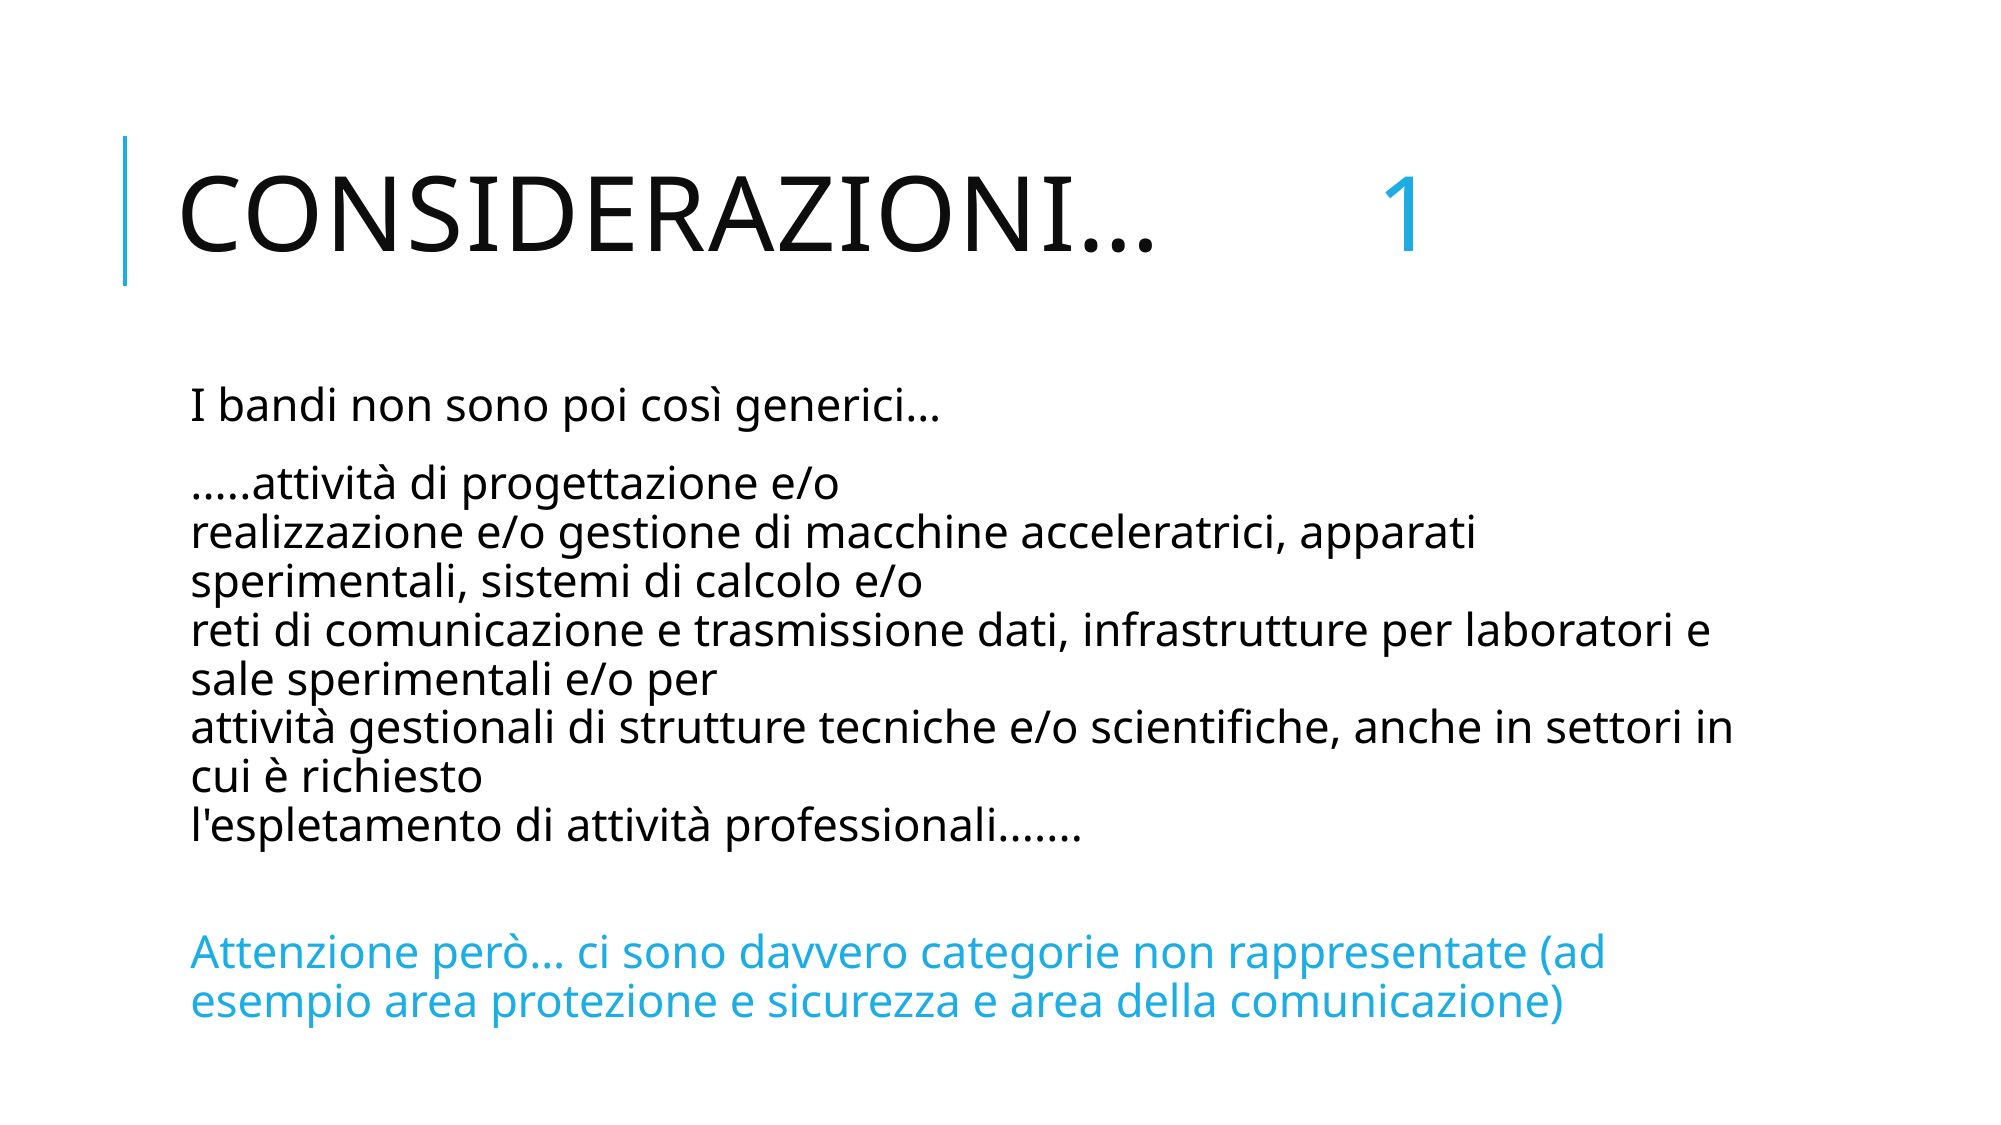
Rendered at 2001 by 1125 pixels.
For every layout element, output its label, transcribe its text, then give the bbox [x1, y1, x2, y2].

list I bandi non sono poi così generici… .....attività di progettazione e/o realizzazione e/o gestione di macchine acceleratrici, apparati sperimentali, sistemi di calcolo e/o reti di comunicazione e trasmissione dati, infrastrutture per laboratori e sale sperimentali e/o per attività gestionali di strutture tecniche e/o scientifiche, anche in settori in cui è richiesto l'espletamento di attività professionali....... Attenzione però… ci sono davvero categorie non rappresentate (ad esempio area protezione e sicurezza e area della comunicazione) [168, 375, 1763, 1035]
title Considerazioni… 1 [161, 98, 1756, 345]
